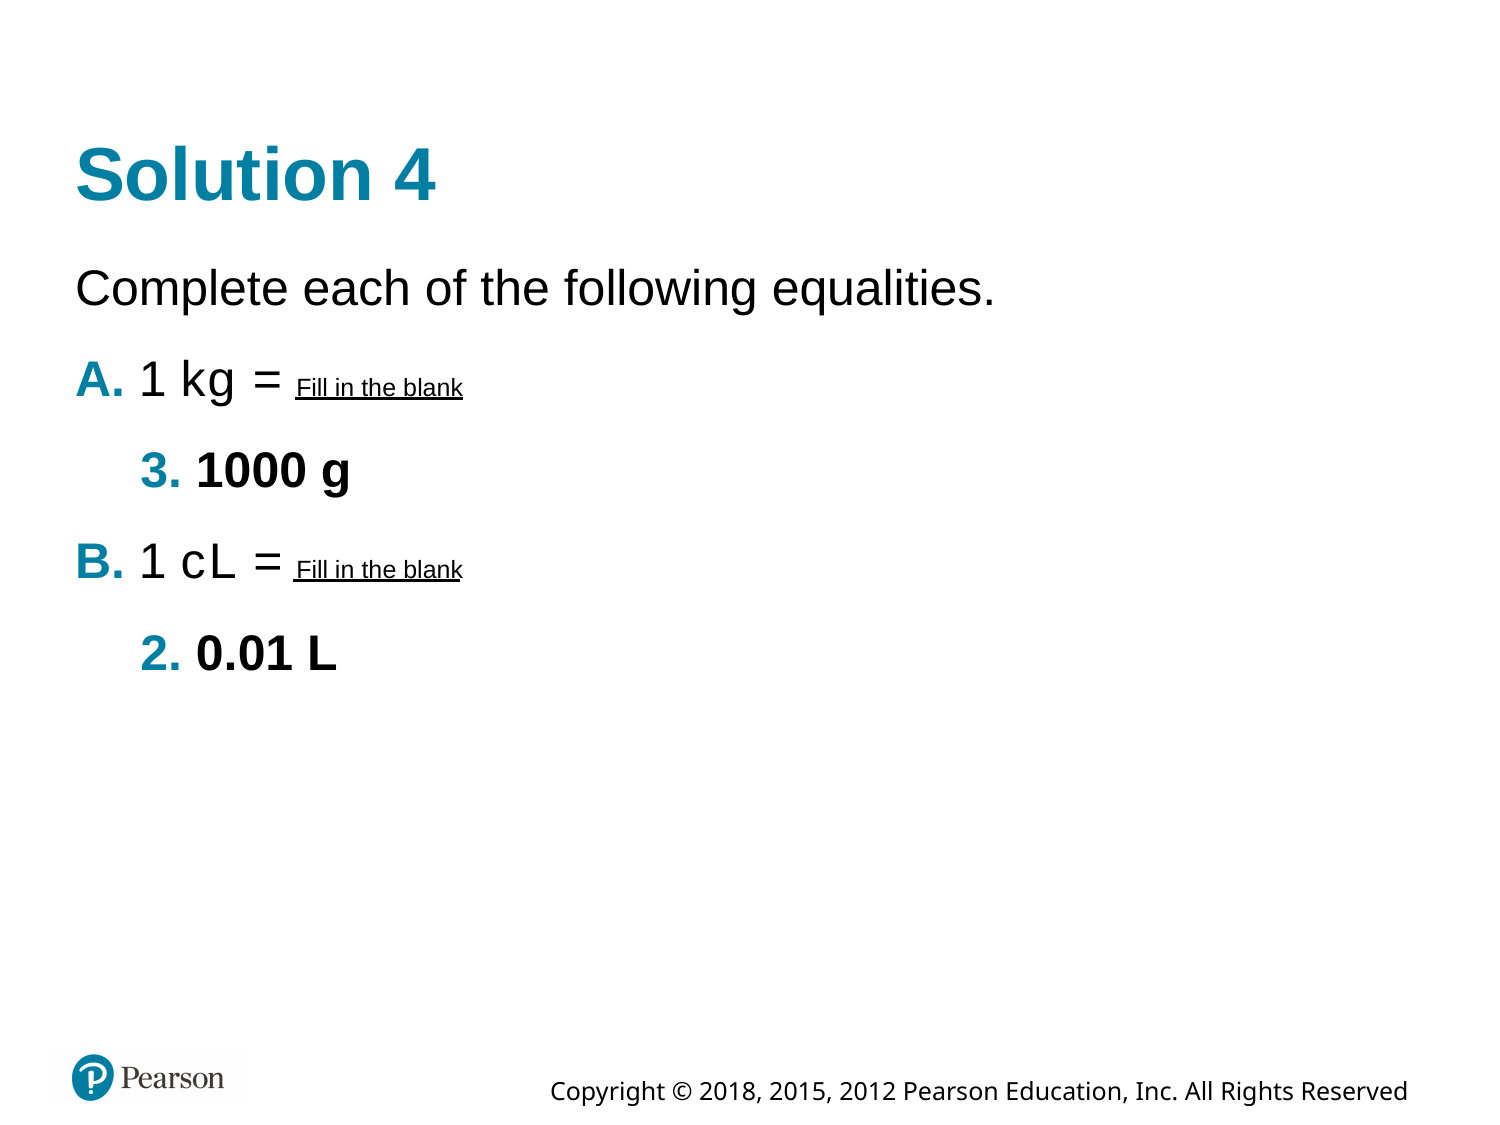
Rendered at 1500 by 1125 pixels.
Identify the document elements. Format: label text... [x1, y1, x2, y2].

title Solution 4 [75, 35, 1425, 216]
list Complete each of the following equalities. A. 1 kilogram = Fill in the blank 3. 1000 grams B. 1 centiLiter = Fill in the blank 2. 0.01 Liter [75, 255, 1425, 989]
picture [51, 1053, 245, 1102]
